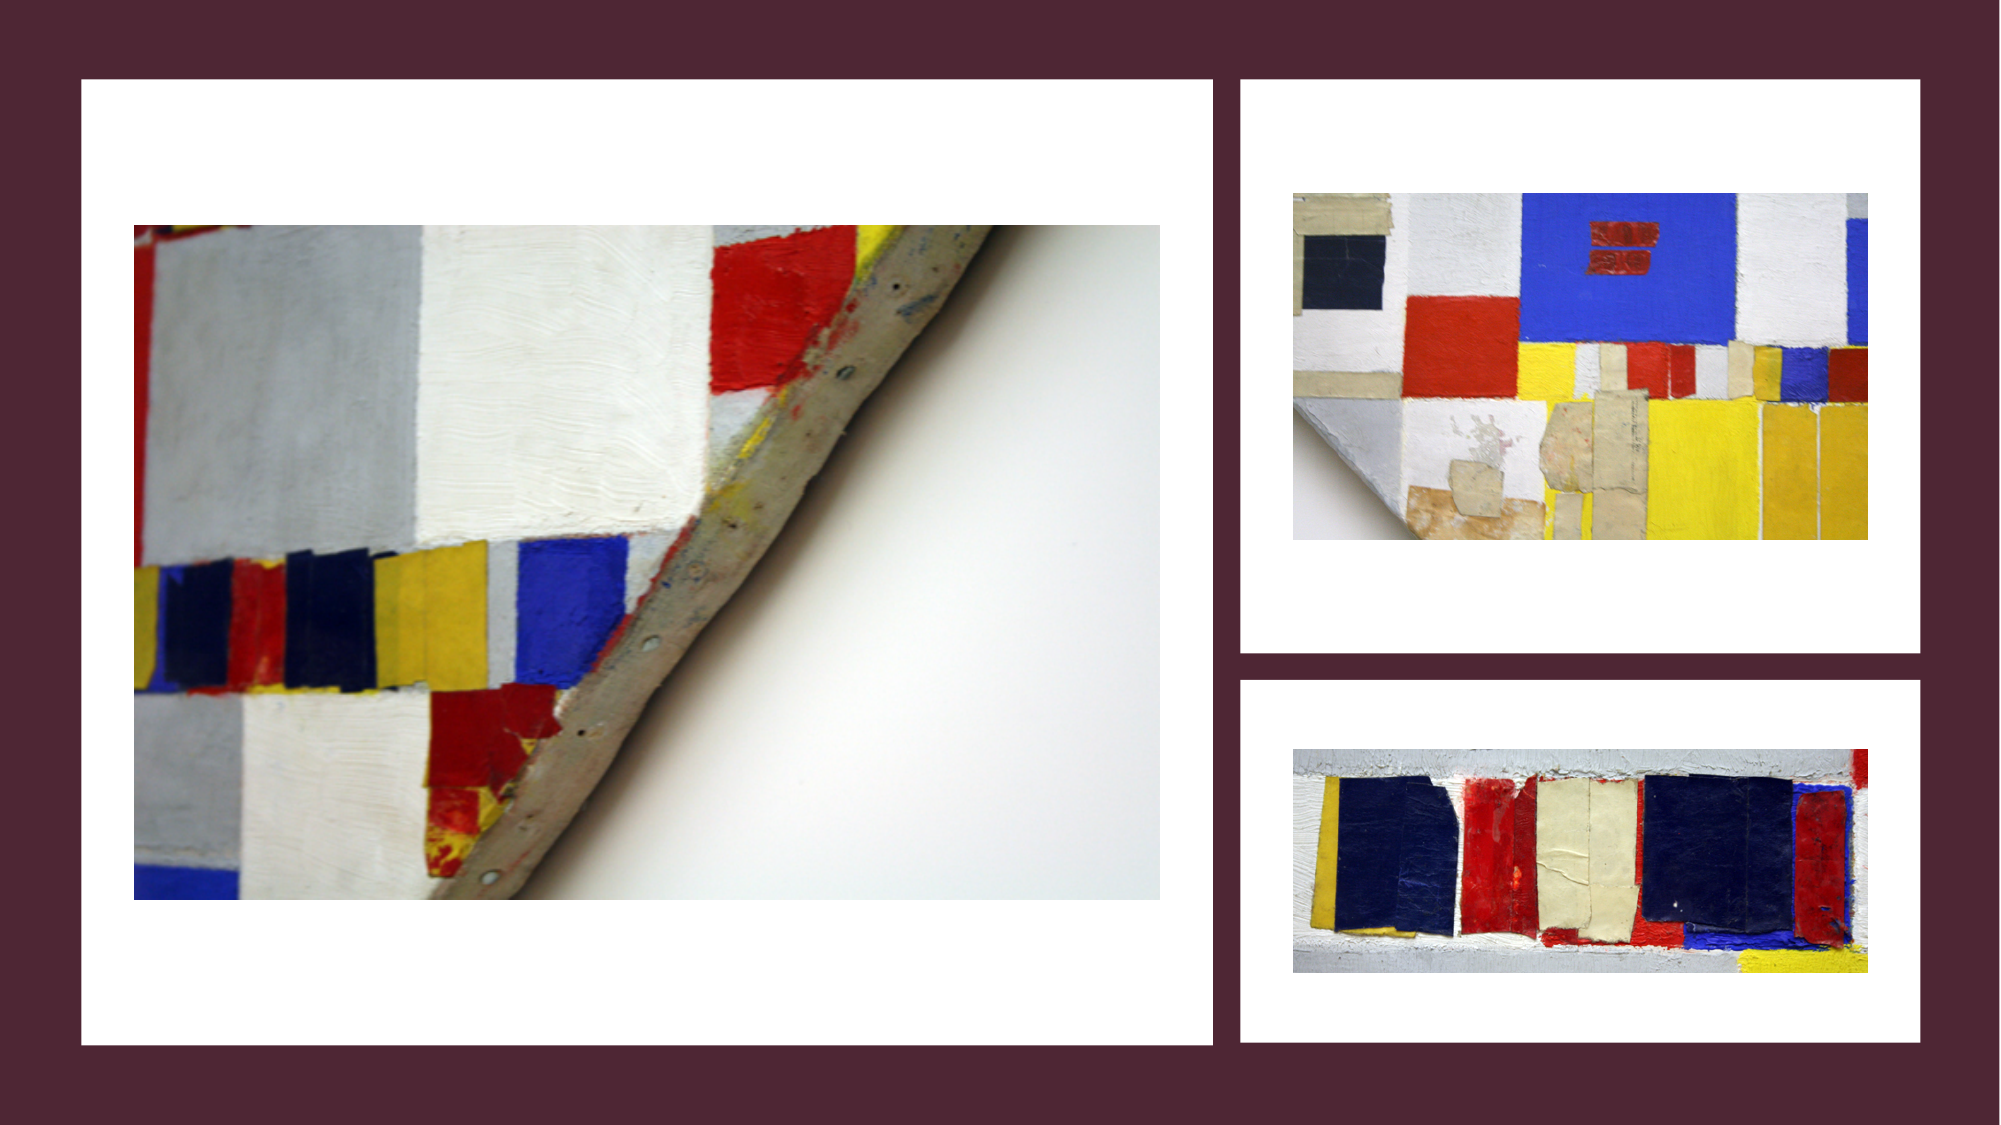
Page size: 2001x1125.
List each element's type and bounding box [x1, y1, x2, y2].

text_box [1239, 679, 1922, 1044]
text_box [0, 0, 2000, 1125]
picture [134, 225, 1160, 900]
text_box [1239, 78, 1922, 654]
picture [1293, 749, 1868, 973]
text_box [80, 78, 1214, 1046]
picture [1293, 193, 1868, 540]
